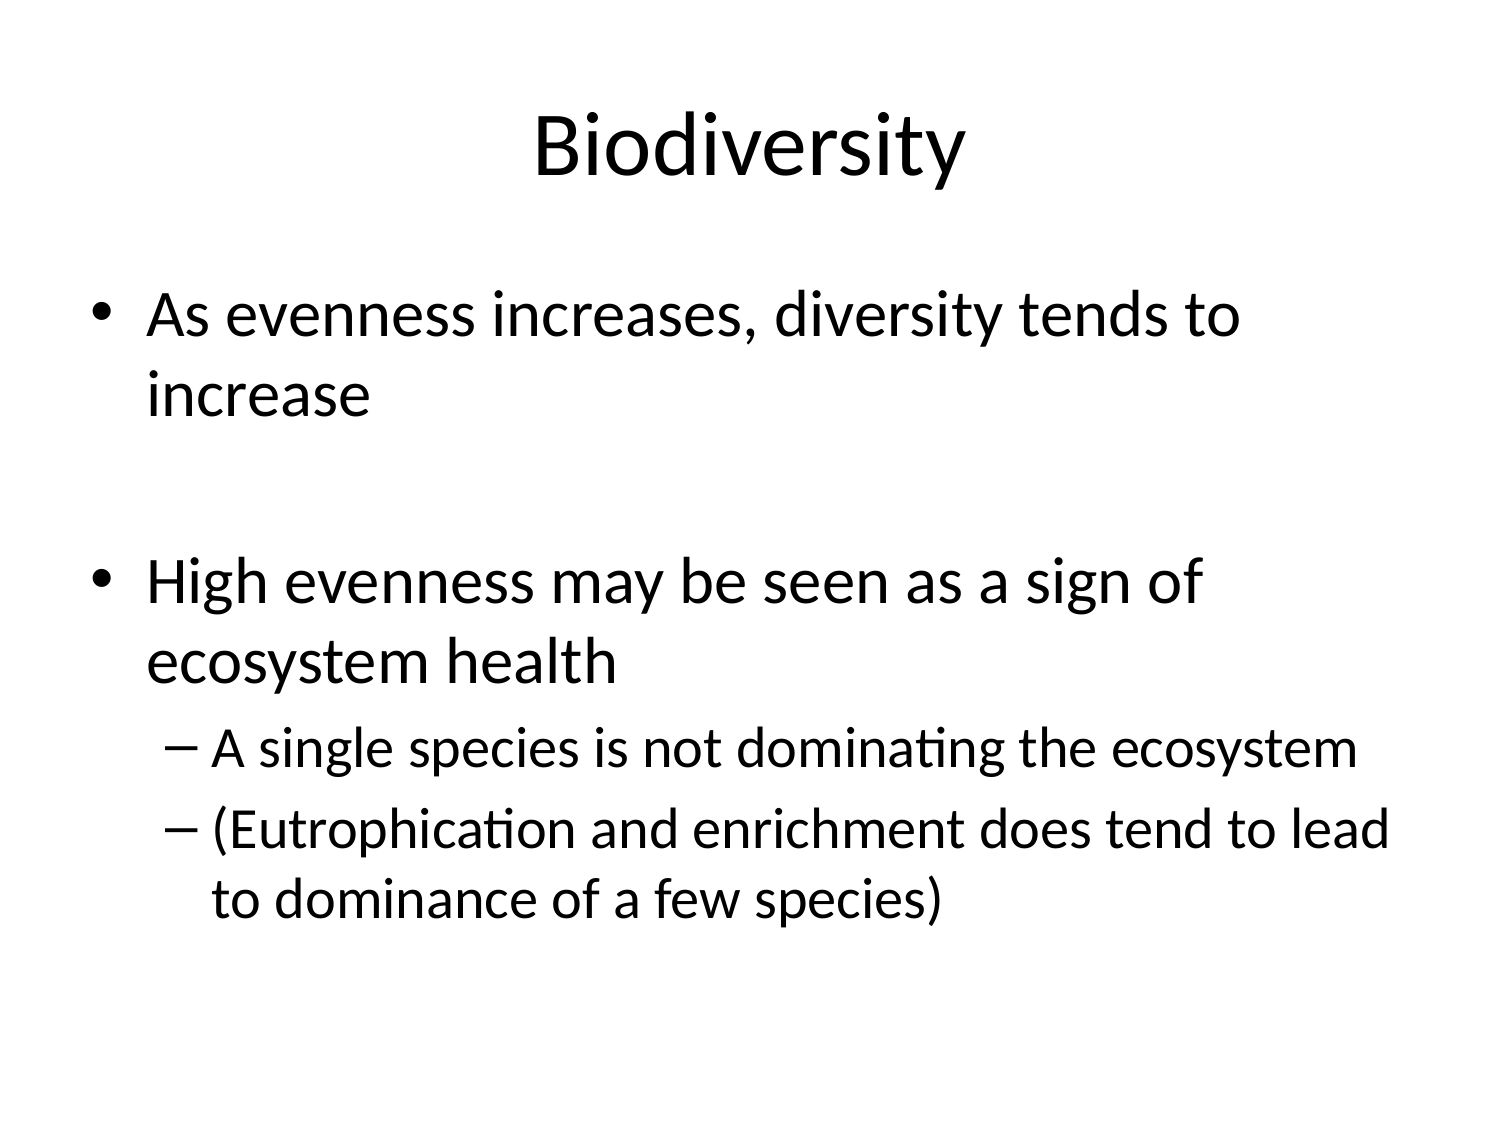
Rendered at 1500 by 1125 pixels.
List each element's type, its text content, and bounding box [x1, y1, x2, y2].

list As evenness increases, diversity tends to increase High evenness may be seen as a sign of ecosystem health A single species is not dominating the ecosystem (Eutrophication and enrichment does tend to lead to dominance of a few species) [75, 262, 1425, 1005]
title Biodiversity [75, 45, 1425, 233]
